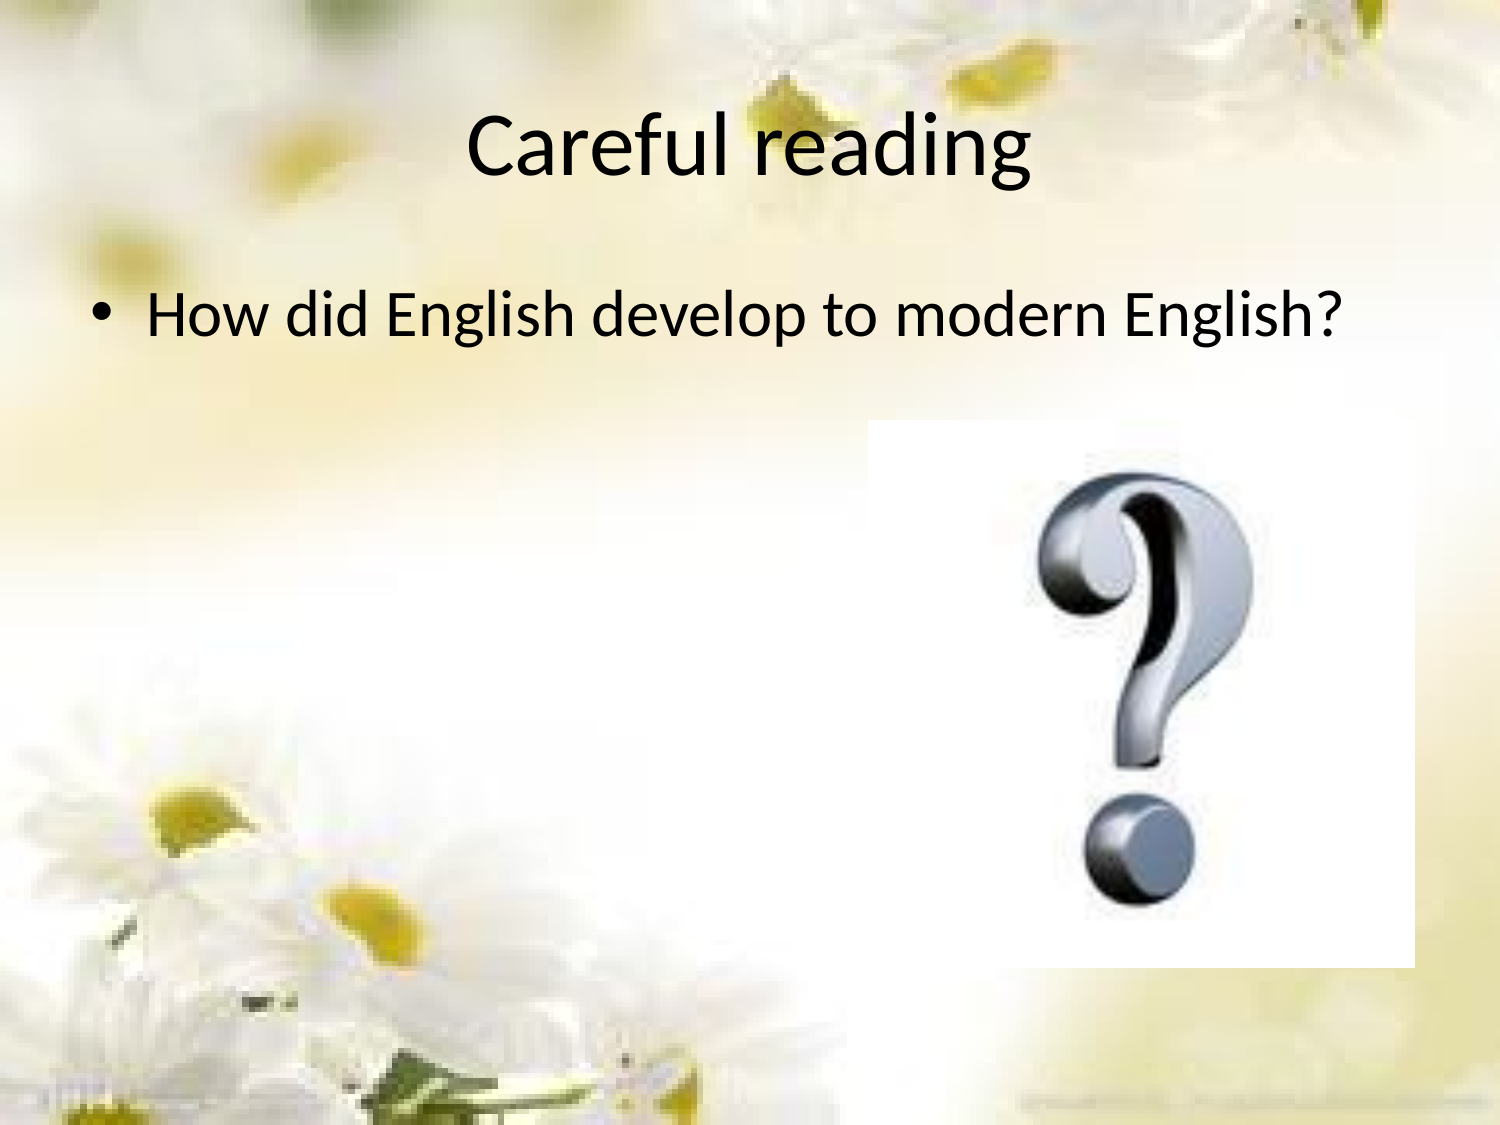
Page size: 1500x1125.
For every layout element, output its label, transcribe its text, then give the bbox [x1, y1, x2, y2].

title Careful reading [75, 45, 1425, 233]
list How did English develop to modern English? [75, 262, 1425, 1005]
picture [0, 0, 1500, 1125]
